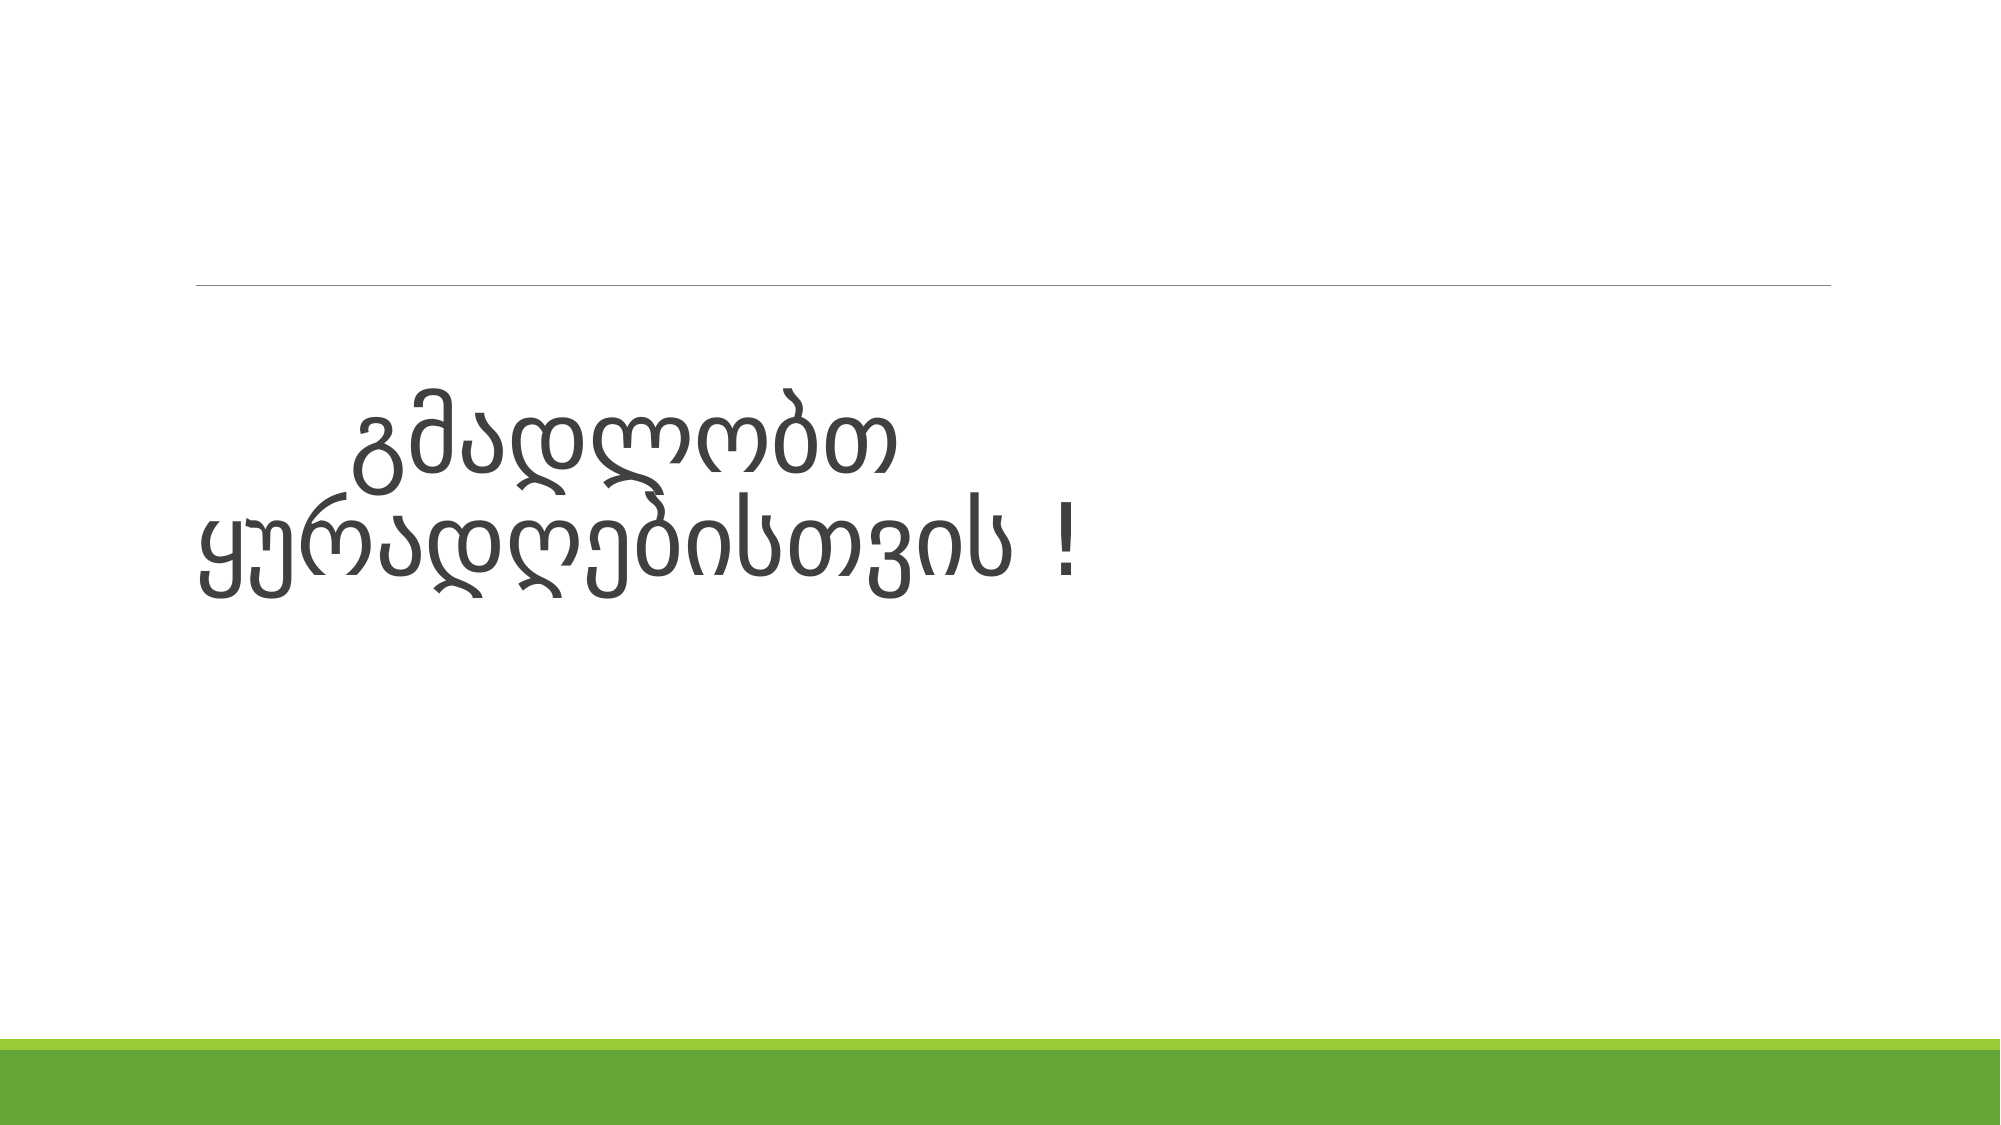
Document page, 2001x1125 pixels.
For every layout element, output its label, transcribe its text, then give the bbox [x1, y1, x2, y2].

title გმადლობთ ყურადღებისთვის ! [180, 364, 1830, 603]
